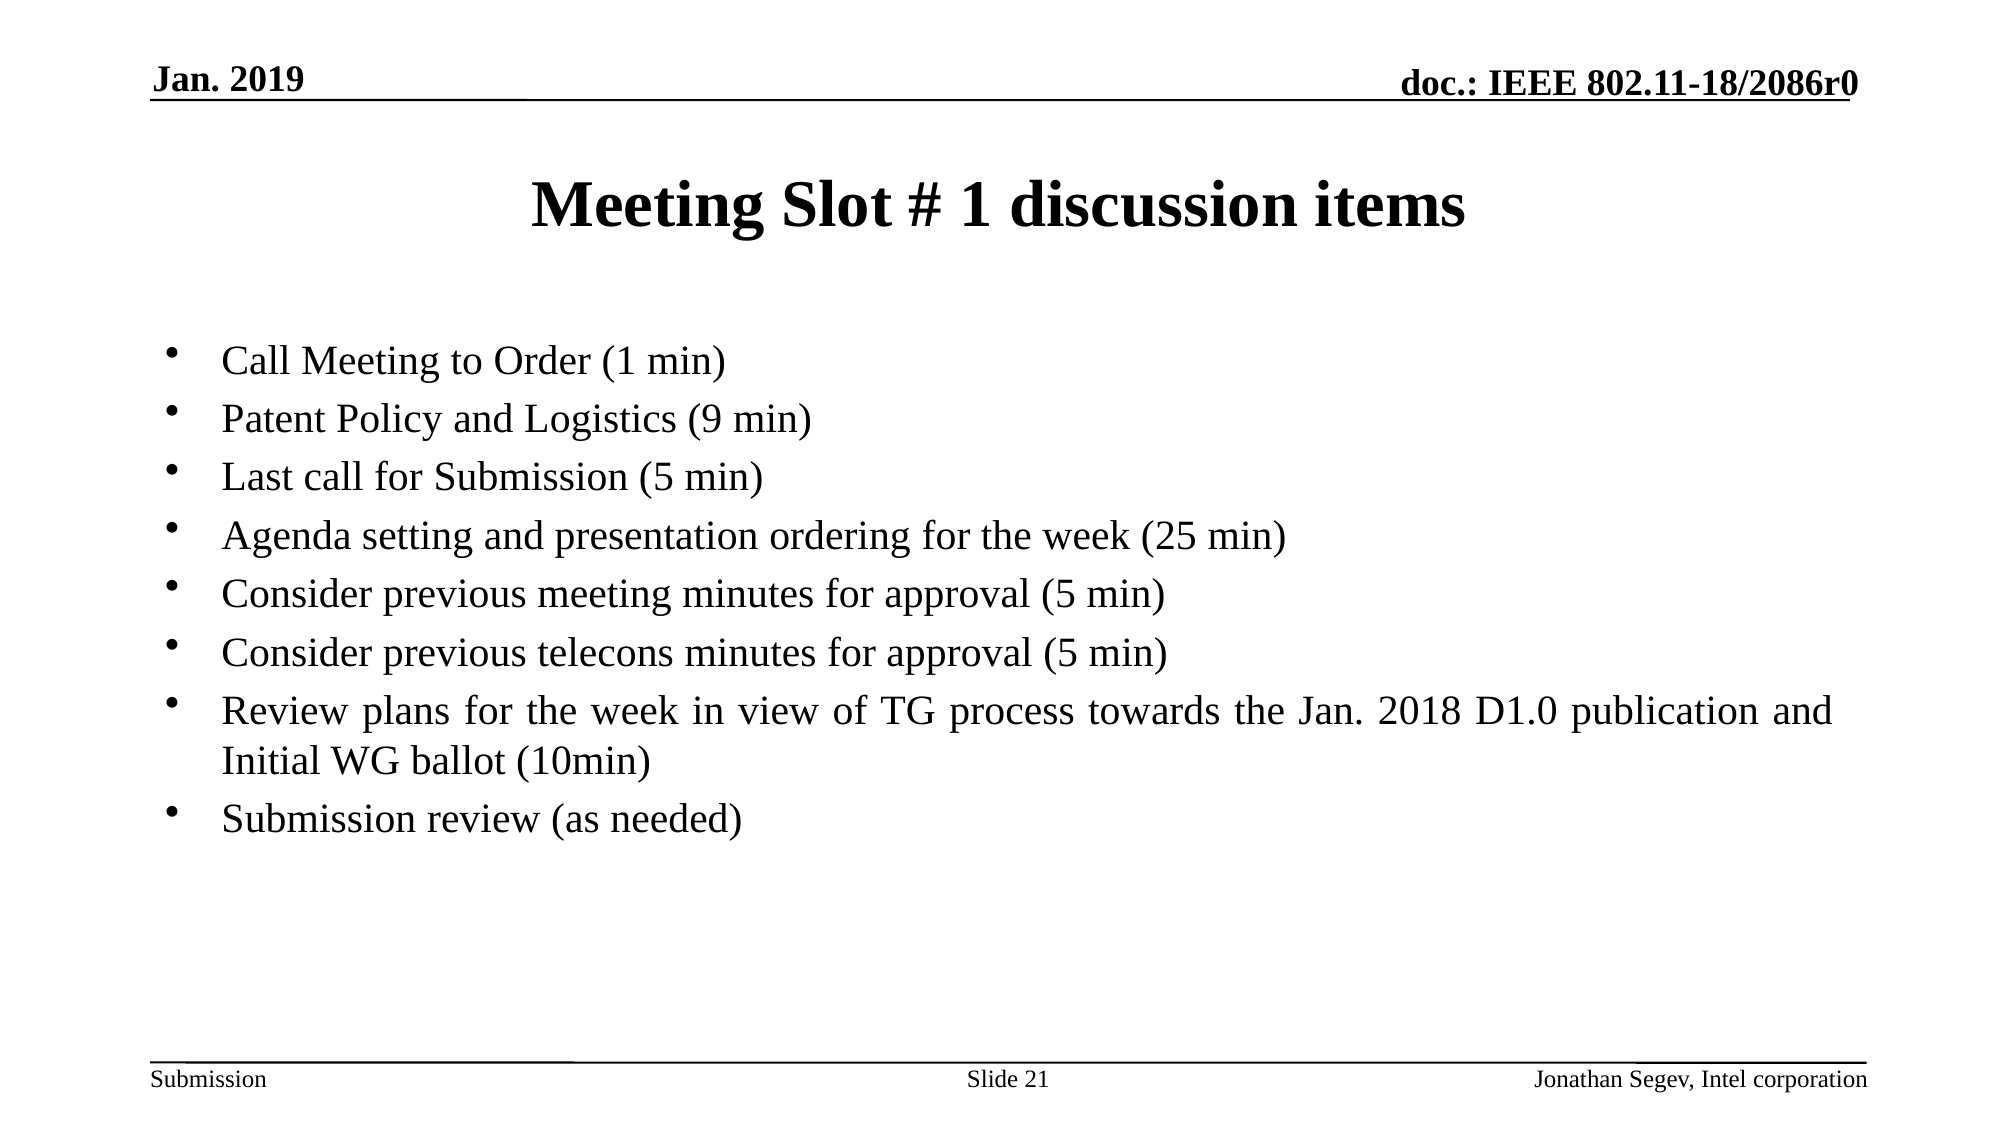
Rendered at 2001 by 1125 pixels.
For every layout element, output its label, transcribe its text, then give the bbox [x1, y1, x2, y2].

list Call Meeting to Order (1 min) Patent Policy and Logistics (9 min) Last call for Submission (5 min) Agenda setting and presentation ordering for the week (25 min) Consider previous meeting minutes for approval (5 min) Consider previous telecons minutes for approval (5 min) Review plans for the week in view of TG process towards the Jan. 2018 D1.0 publication and Initial WG ballot (10min) Submission review (as needed) [149, 324, 1850, 1000]
footer Jonathan Segev, Intel corporation [1171, 1061, 1869, 1093]
slide_number Slide 21 [950, 1061, 1067, 1123]
title Meeting Slot # 1 discussion items [149, 112, 1850, 288]
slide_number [152, 54, 563, 100]
